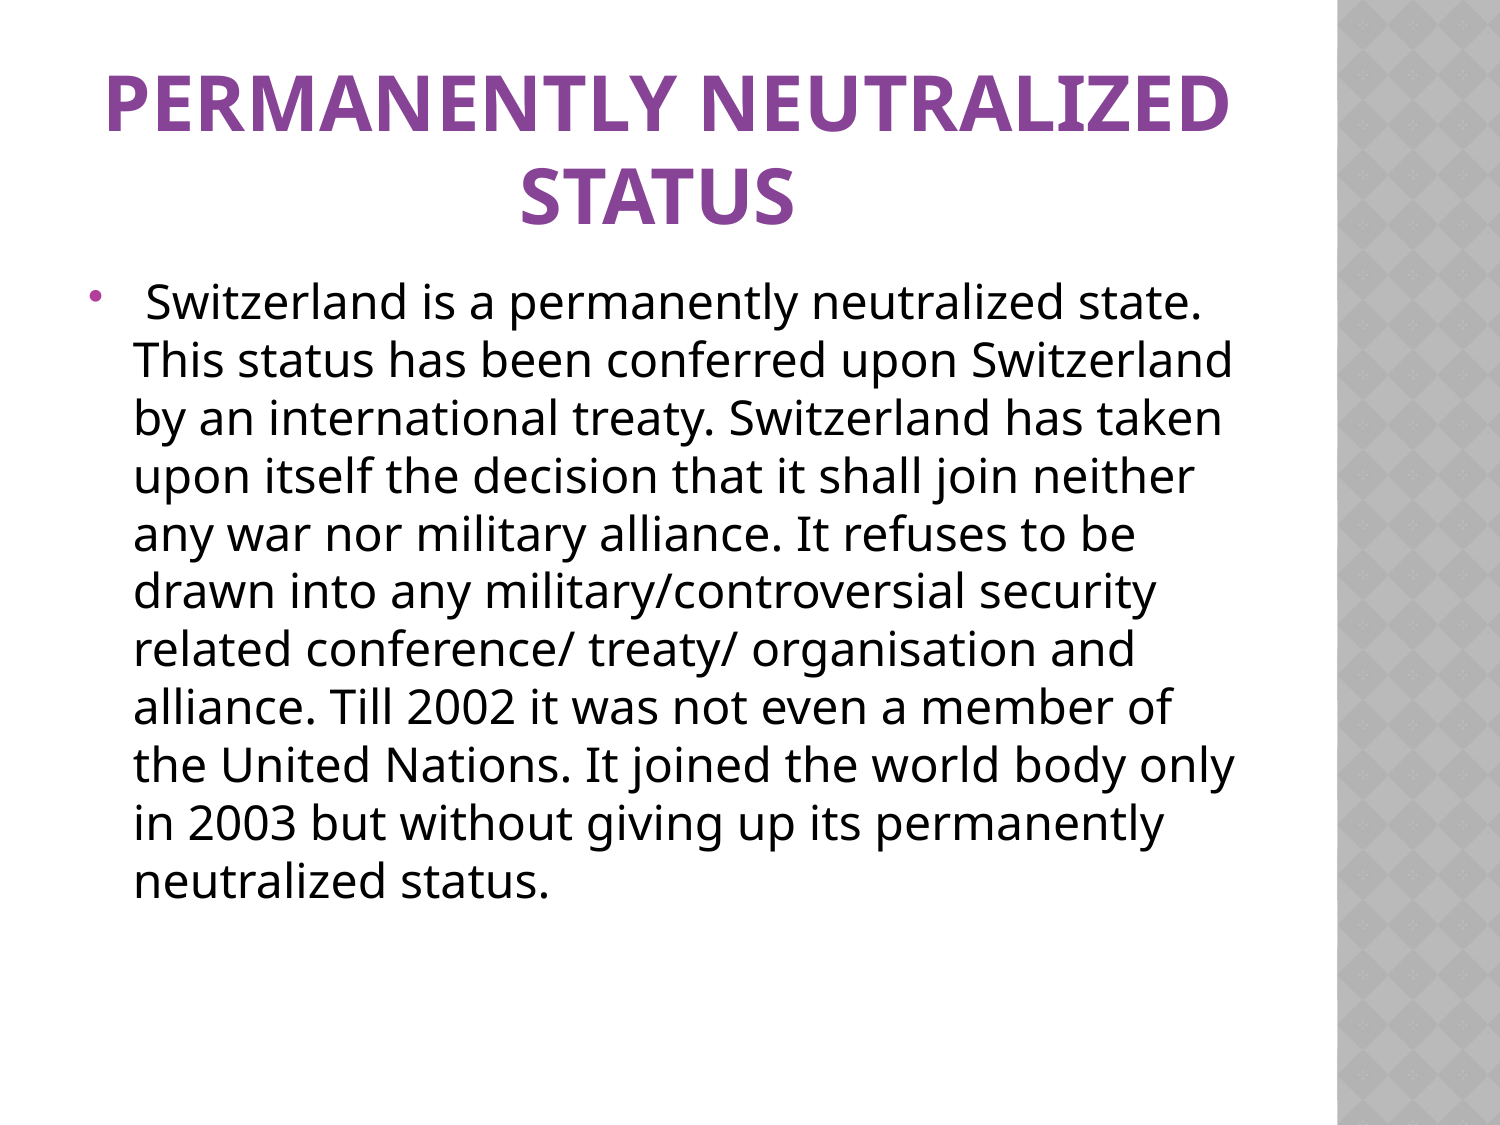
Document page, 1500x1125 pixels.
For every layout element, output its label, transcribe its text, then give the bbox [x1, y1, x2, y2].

title Permanently Neutralized Status [75, 52, 1263, 240]
list Switzerland is a permanently neutralized state. This status has been conferred upon Switzerland by an international treaty. Switzerland has taken upon itself the decision that it shall join neither any war nor military alliance. It refuses to be drawn into any military/controversial security related conference/ treaty/ organisation and alliance. Till 2002 it was not even a member of the United Nations. It joined the world body only in 2003 but without giving up its permanently neutralized status. [75, 264, 1263, 1059]
